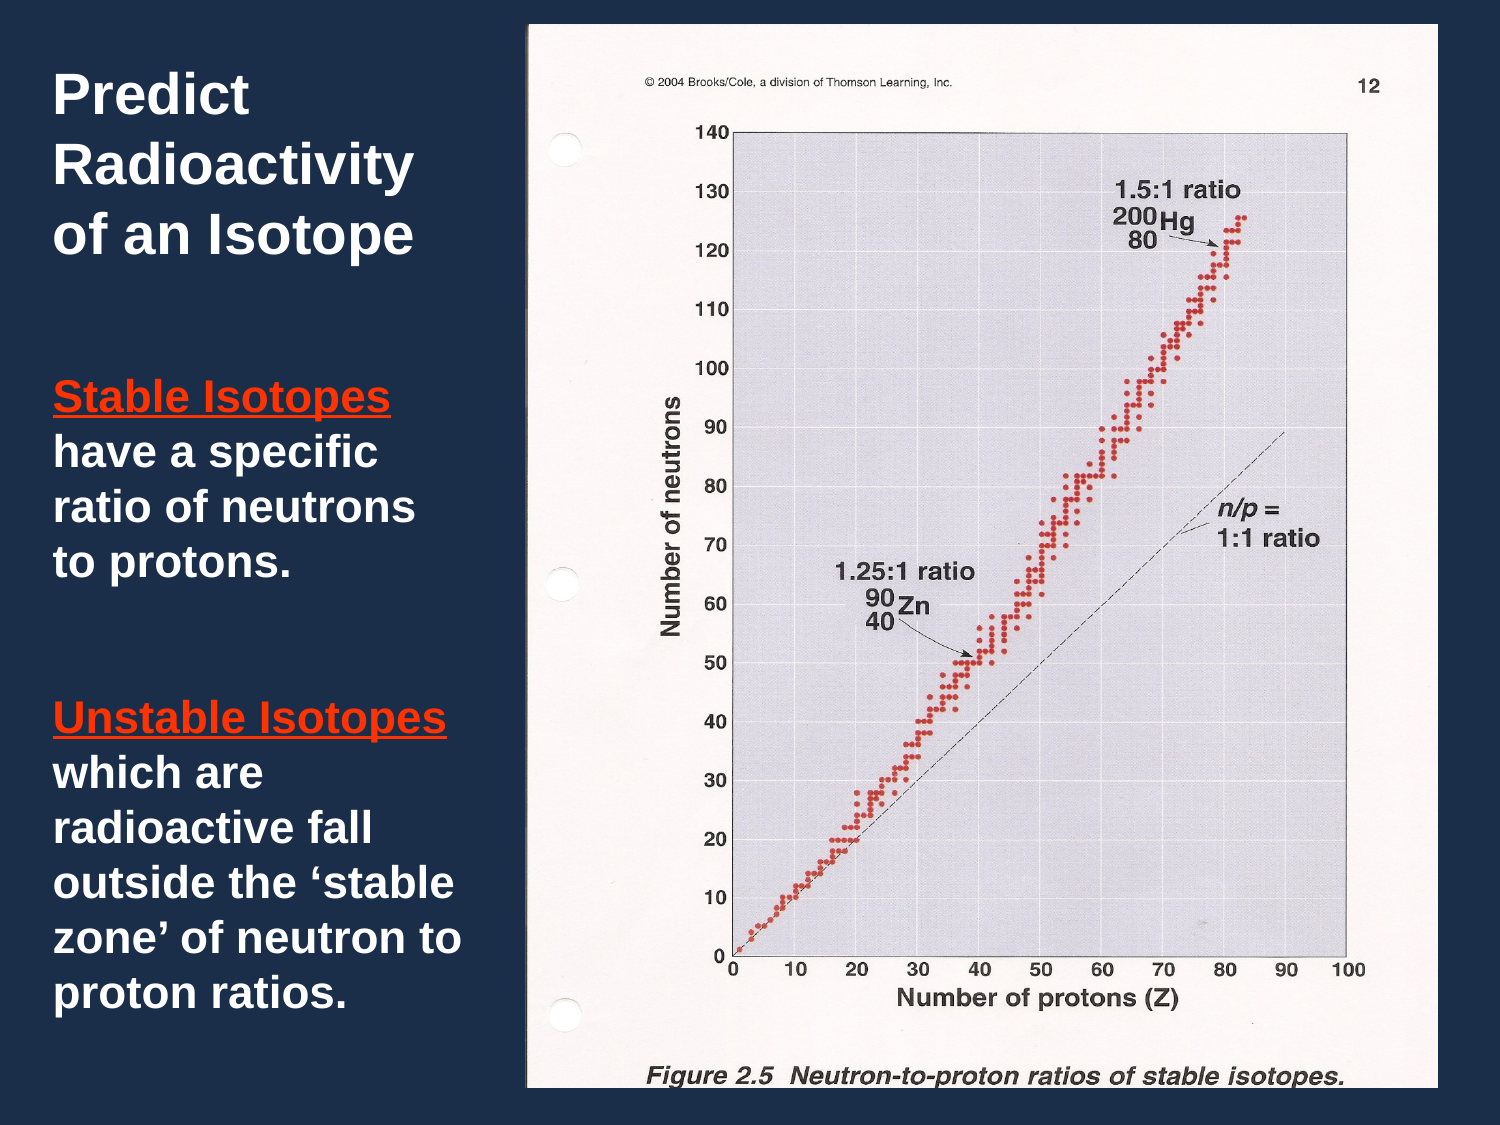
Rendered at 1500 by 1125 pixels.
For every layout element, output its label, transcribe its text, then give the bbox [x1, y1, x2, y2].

text_box Predict Radioactivity of an Isotope Stable Isotopes have a specific ratio of neutrons to protons. Unstable Isotopes which are radioactive fall outside the ‘stable zone’ of neutron to proton ratios. [38, 48, 481, 1026]
picture [0, 0, 1500, 1125]
